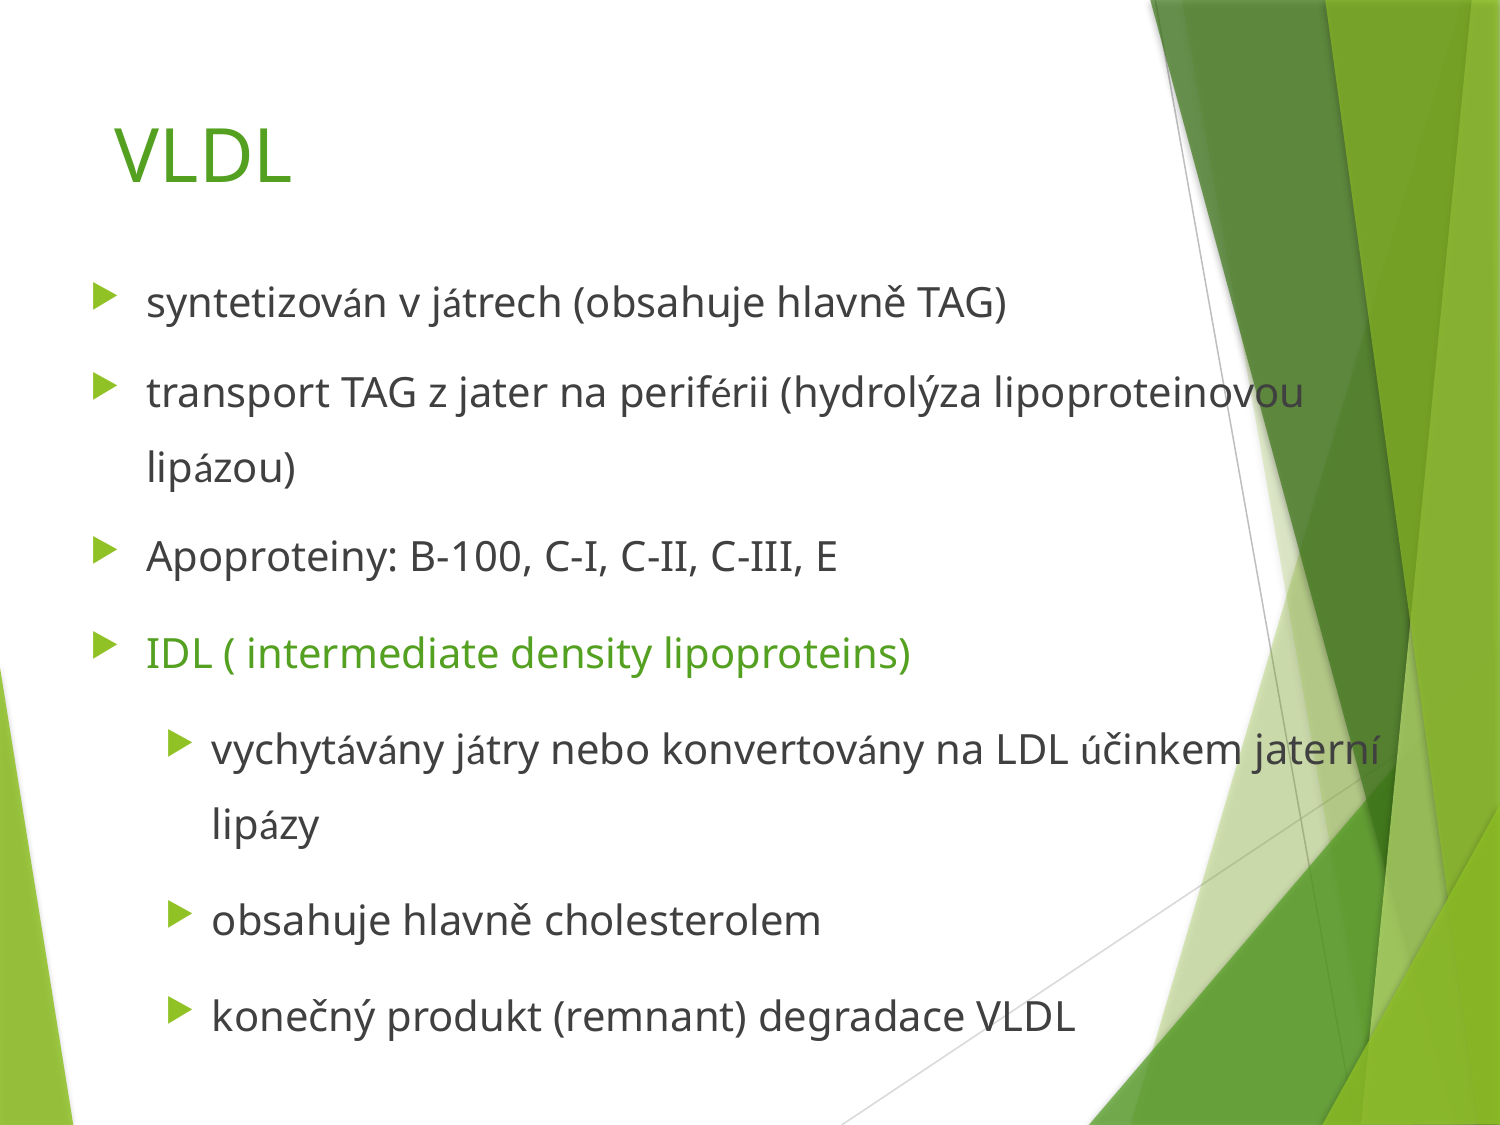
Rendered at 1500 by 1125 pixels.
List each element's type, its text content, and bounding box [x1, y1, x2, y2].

title VLDL [99, 99, 1142, 243]
list syntetizován v játrech (obsahuje hlavně TAG) transport TAG z jater na periférii (hydrolýza lipoproteinovou lipázou) Apoproteiny: B-100, C-I, C-II, C-III, E IDL ( intermediate density lipoproteins) vychytávány játry nebo konvertovány na LDL účinkem jaterní lipázy obsahuje hlavně cholesterolem konečný produkt (remnant) degradace VLDL [75, 243, 1425, 1083]
